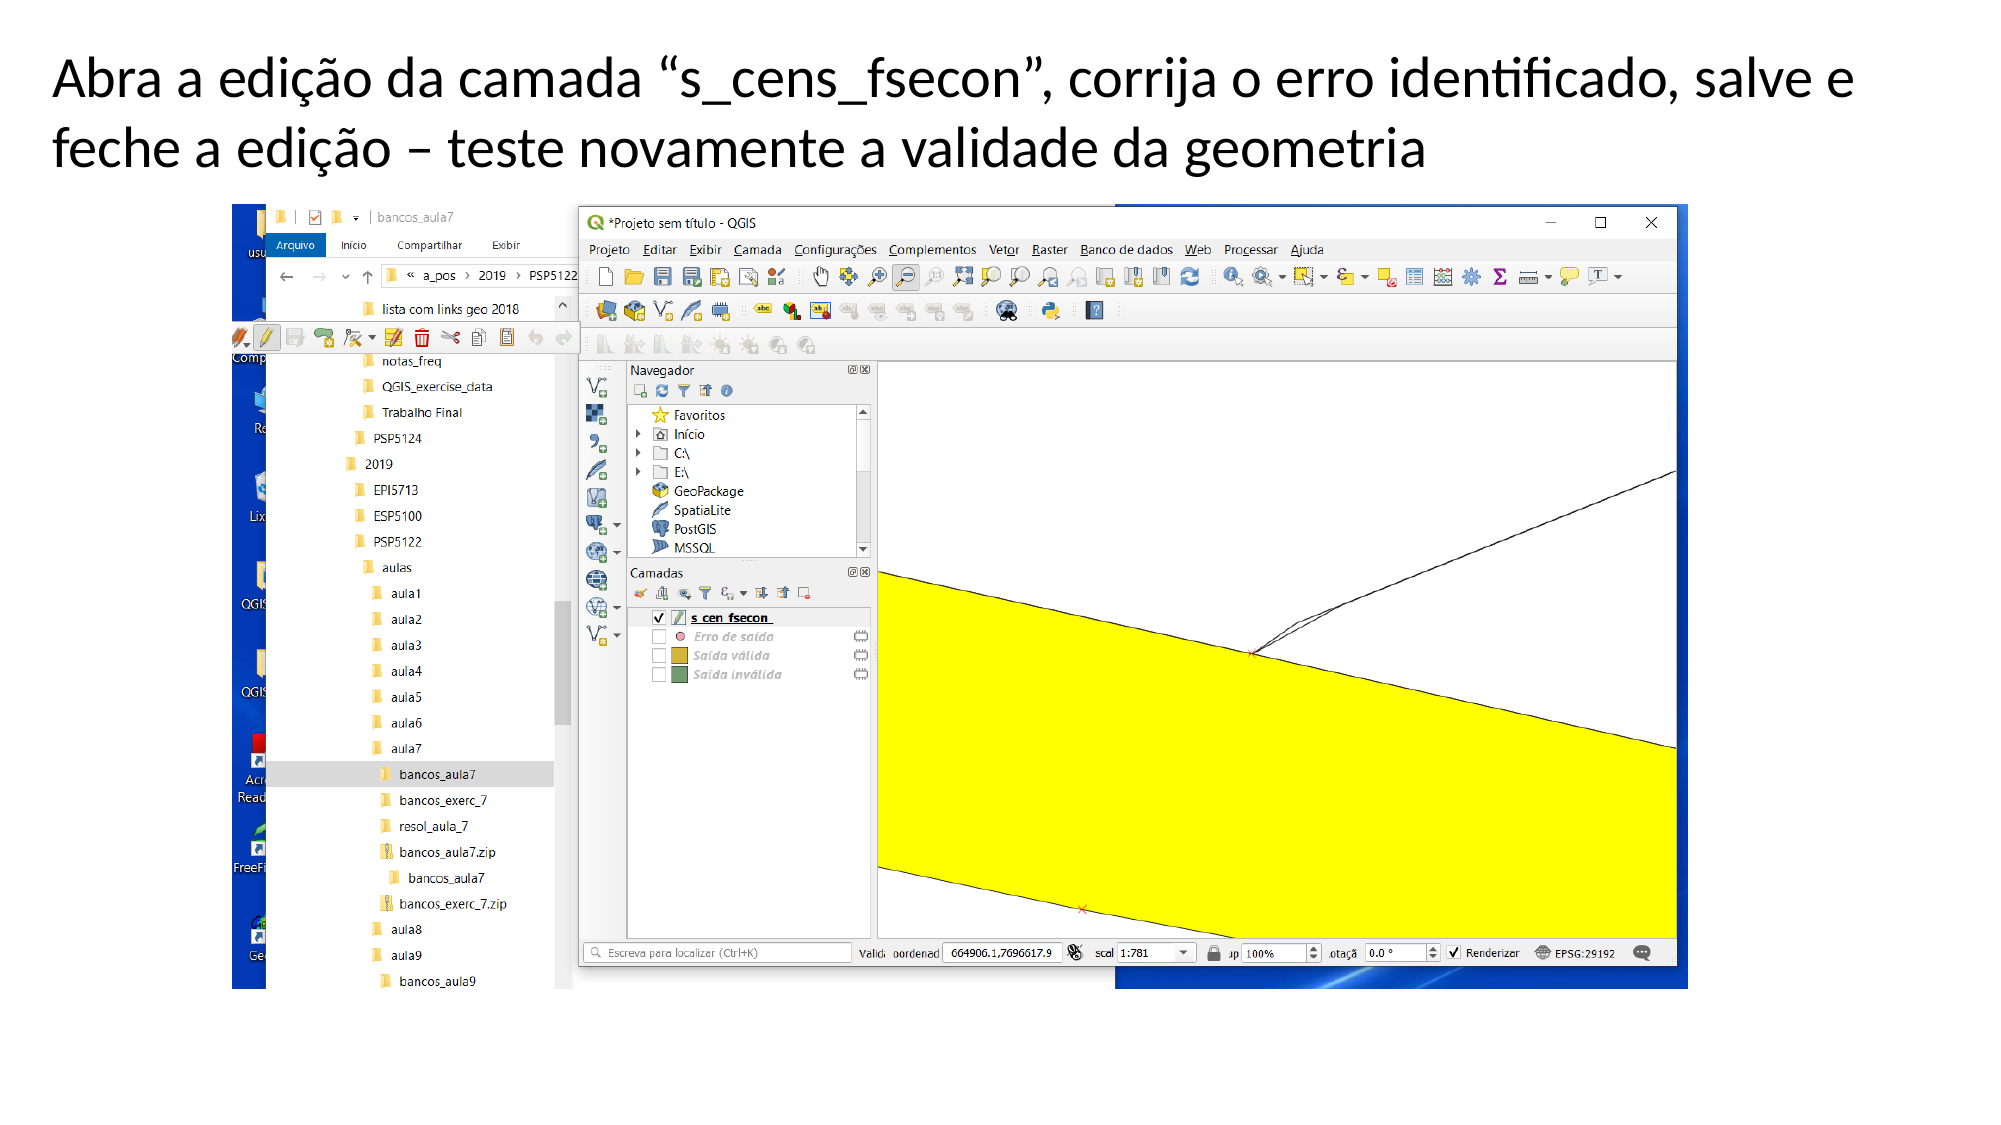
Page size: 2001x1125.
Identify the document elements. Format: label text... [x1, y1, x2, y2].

picture [232, 204, 1688, 989]
text_box Abra a edição da camada “s_cens_fsecon”, corrija o erro identificado, salve e feche a edição – teste novamente a validade da geometria [37, 31, 1941, 187]
